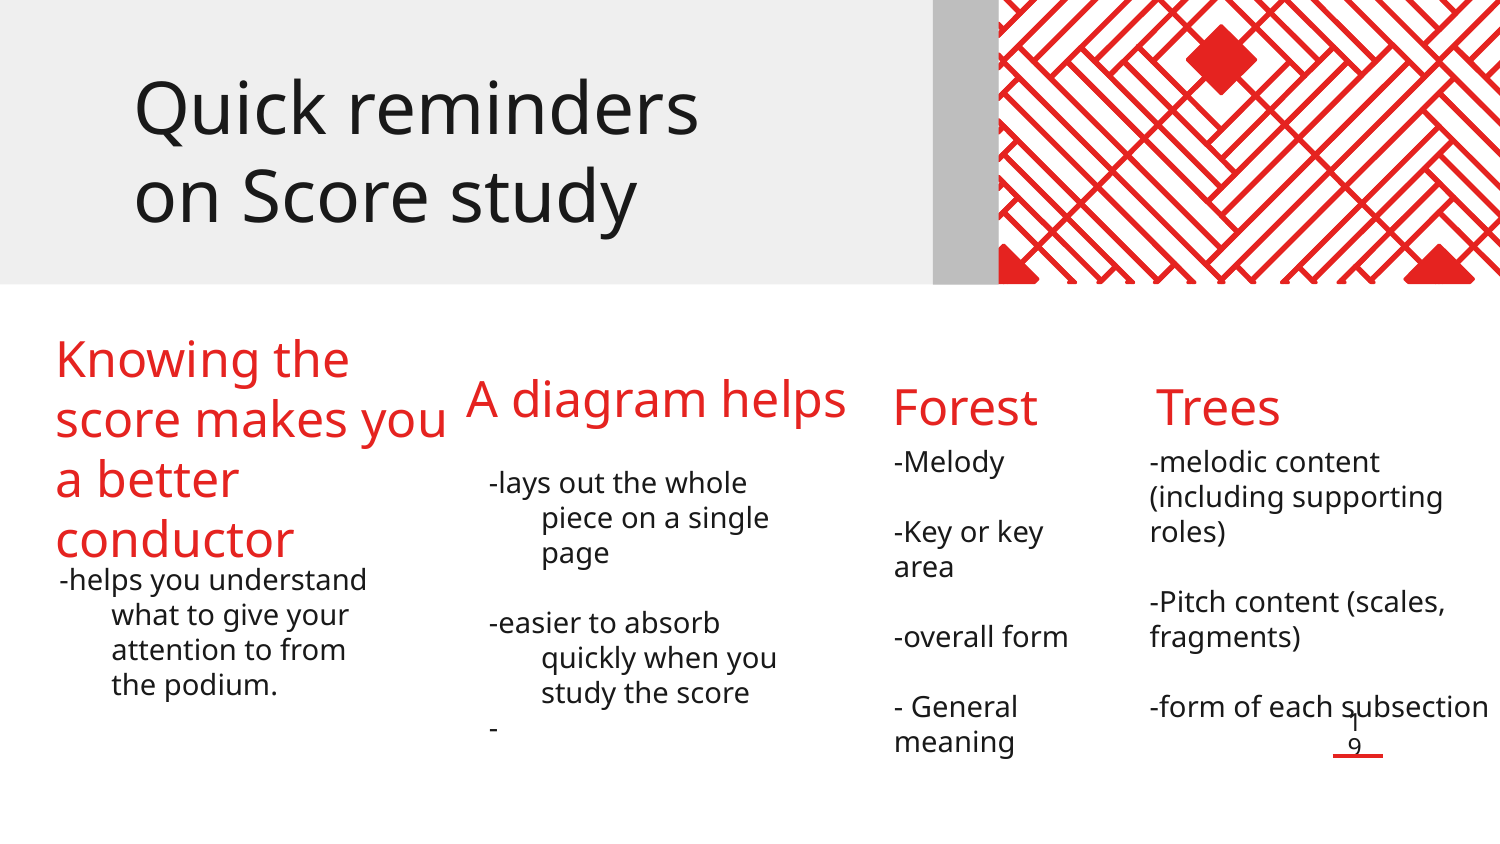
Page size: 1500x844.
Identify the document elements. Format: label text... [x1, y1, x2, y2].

text_box A diagram helps [450, 352, 878, 449]
subtitle -lays out the whole piece on a single page -easier to absorb quickly when you study the score - [451, 449, 835, 710]
text_box Trees [1141, 362, 1500, 449]
title Quick reminders on Score study [118, 20, 731, 278]
title Knowing the score makes you a better conductor [40, 326, 468, 570]
subtitle -Melody -Key or key area -overall form - General meaning [855, 449, 1111, 755]
subtitle -helps you understand what to give your attention to from the podium. [21, 546, 405, 755]
text_box -melodic content (including supporting roles) -Pitch content (scales, fragments) -form of each subsection [1111, 428, 1500, 764]
title Forest [878, 362, 1141, 449]
